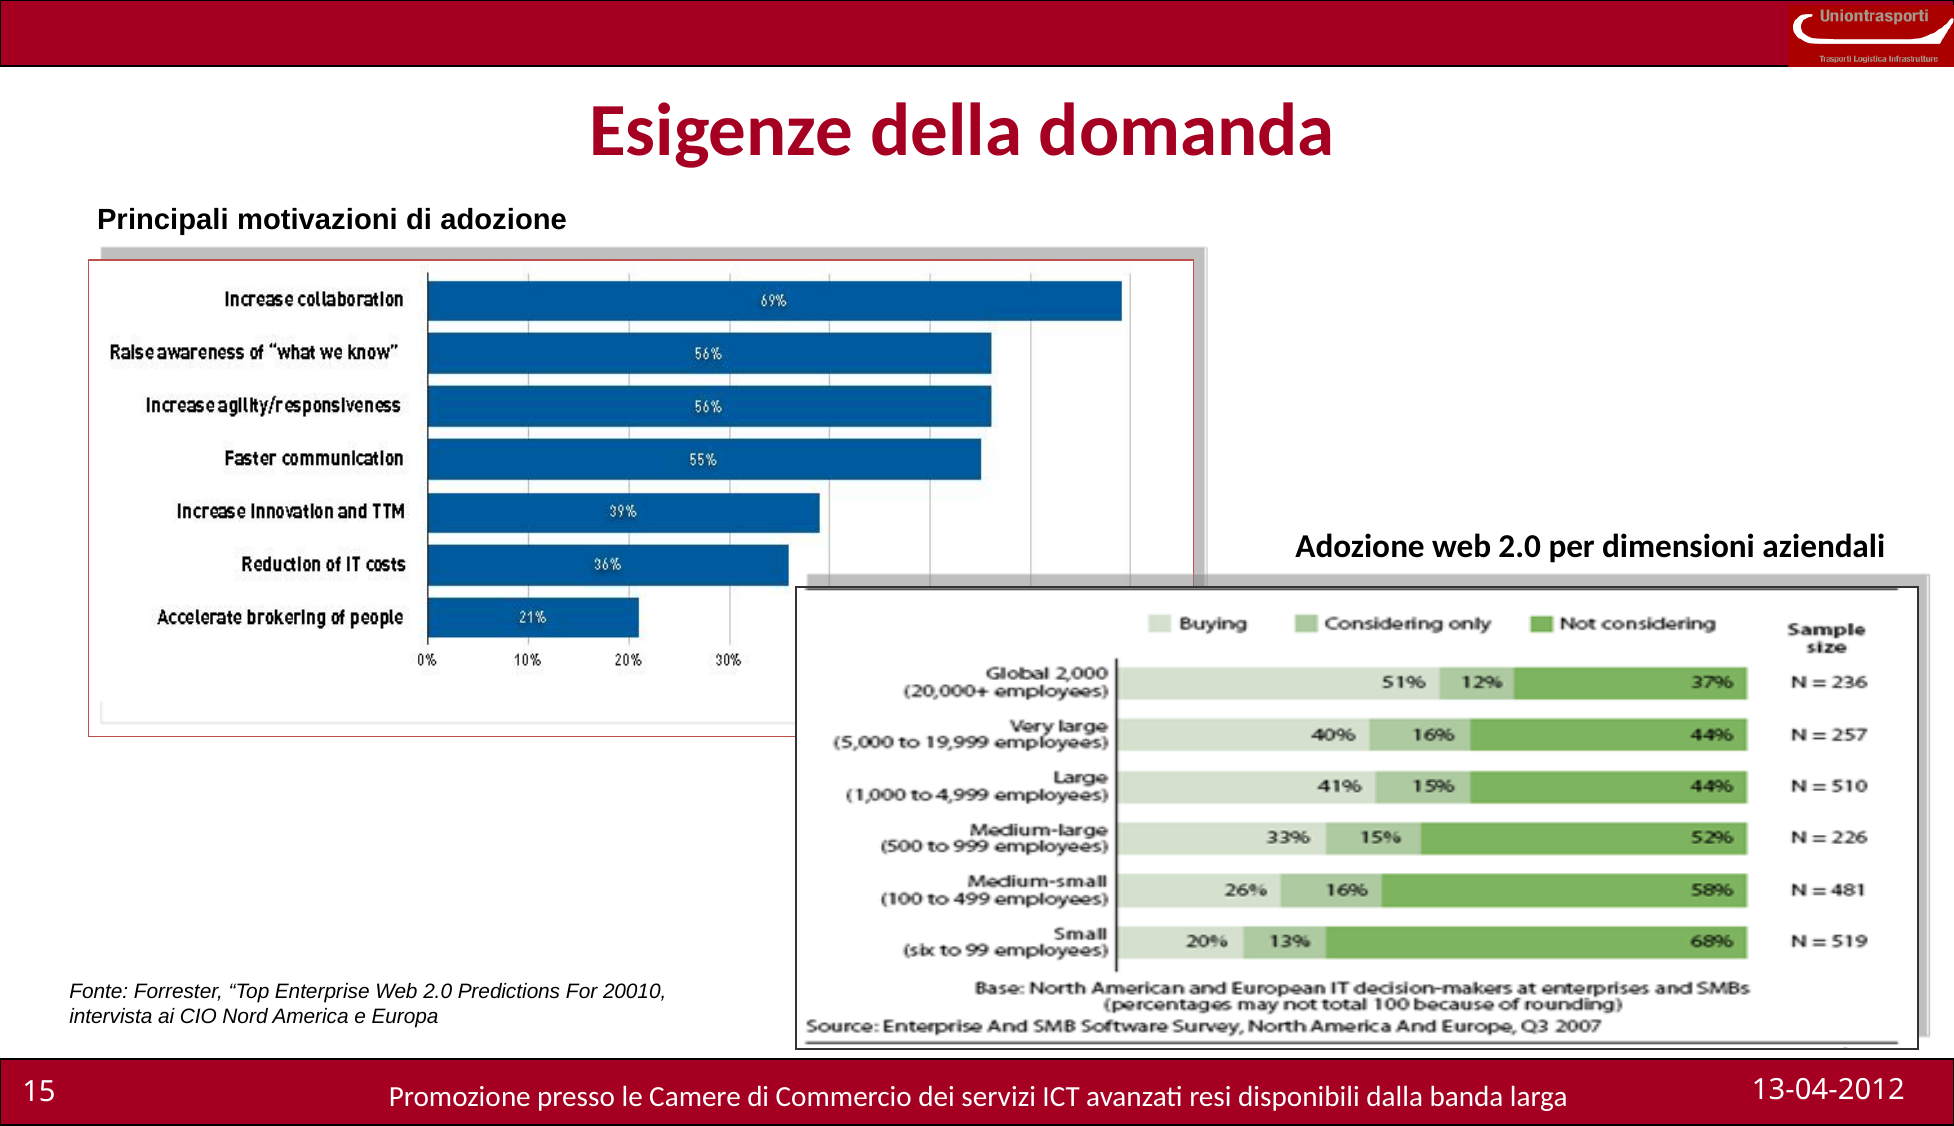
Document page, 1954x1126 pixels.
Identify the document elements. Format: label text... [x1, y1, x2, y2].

picture [1788, 5, 1954, 67]
text_box Principali motivazioni di adozione [97, 200, 947, 258]
picture [89, 260, 1918, 1049]
text_box Fonte: Forrester, “Top Enterprise Web 2.0 Predictions For 20010, intervista ai CIO Nord America e Europa [51, 969, 791, 1037]
title Esigenze della domanda [84, 62, 1841, 188]
text_box Adozione web 2.0 per dimensioni aziendali [1295, 523, 1954, 576]
